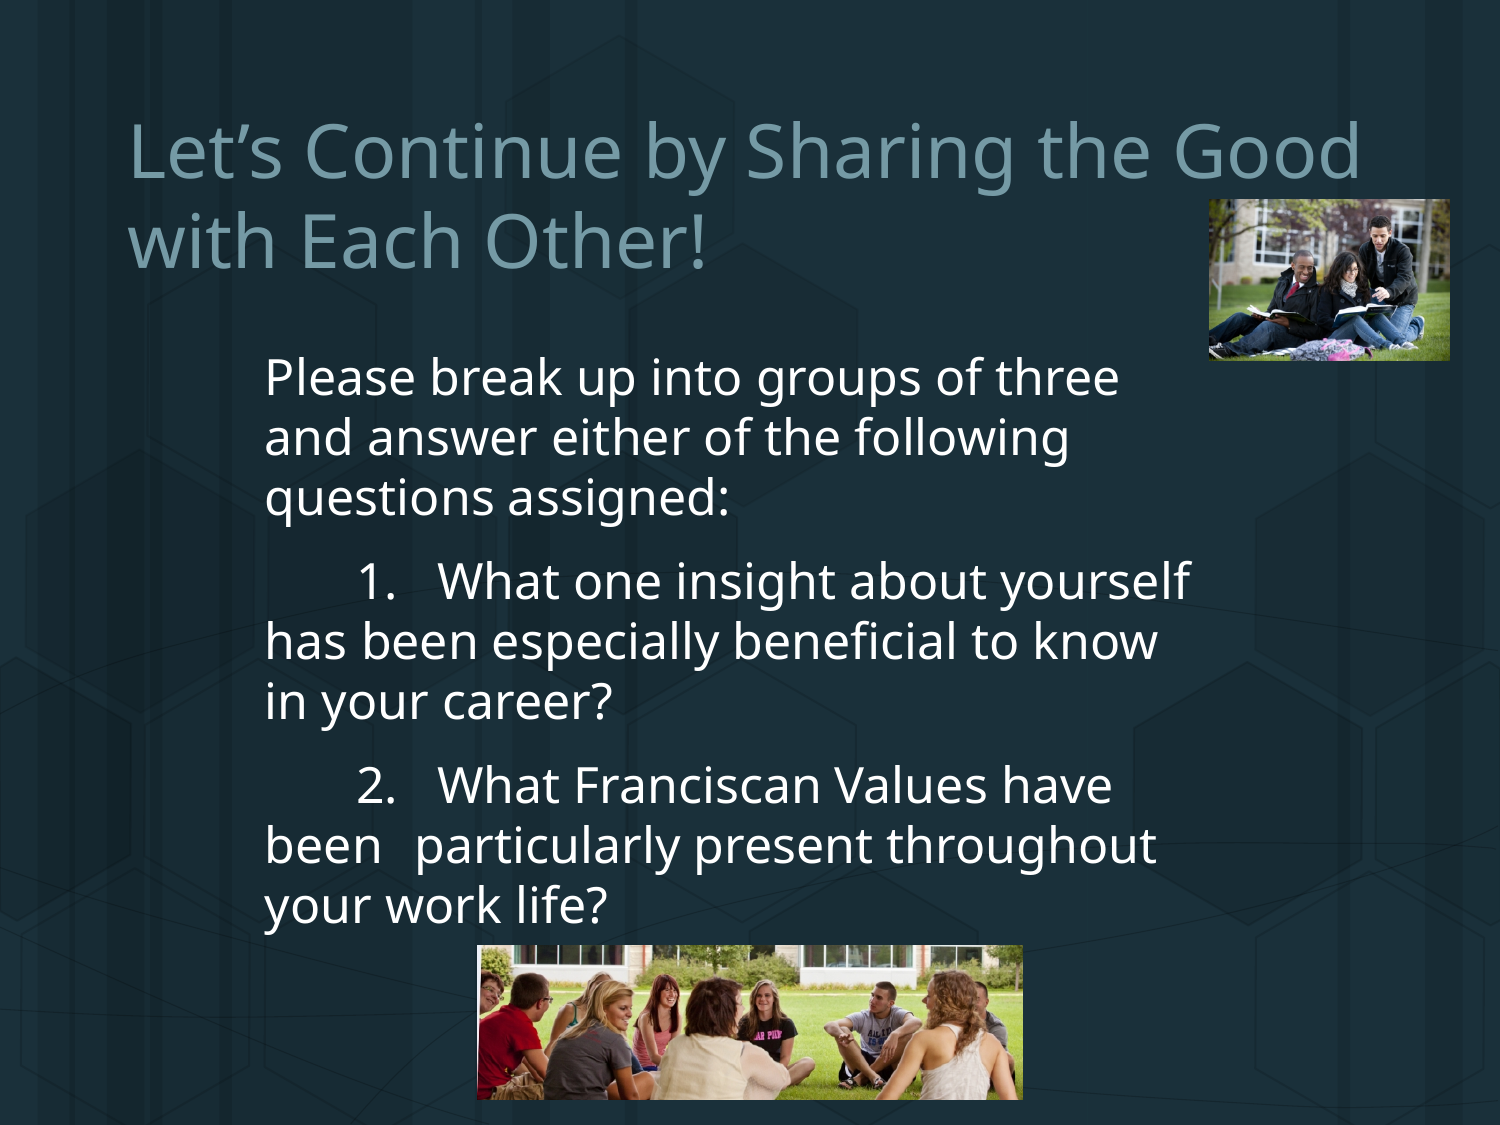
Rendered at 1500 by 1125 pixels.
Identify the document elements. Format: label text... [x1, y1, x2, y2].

subtitle Please break up into groups of three and answer either of the following questions assigned: 1. What one insight about yourself has been especially beneficial to know in your career? 2. What Franciscan Values have been particularly present throughout your work life? [249, 337, 1225, 875]
picture [1209, 199, 1451, 361]
picture [477, 944, 1023, 1101]
title Let’s Continue by Sharing the Good with Each Other! [112, 50, 1388, 292]
